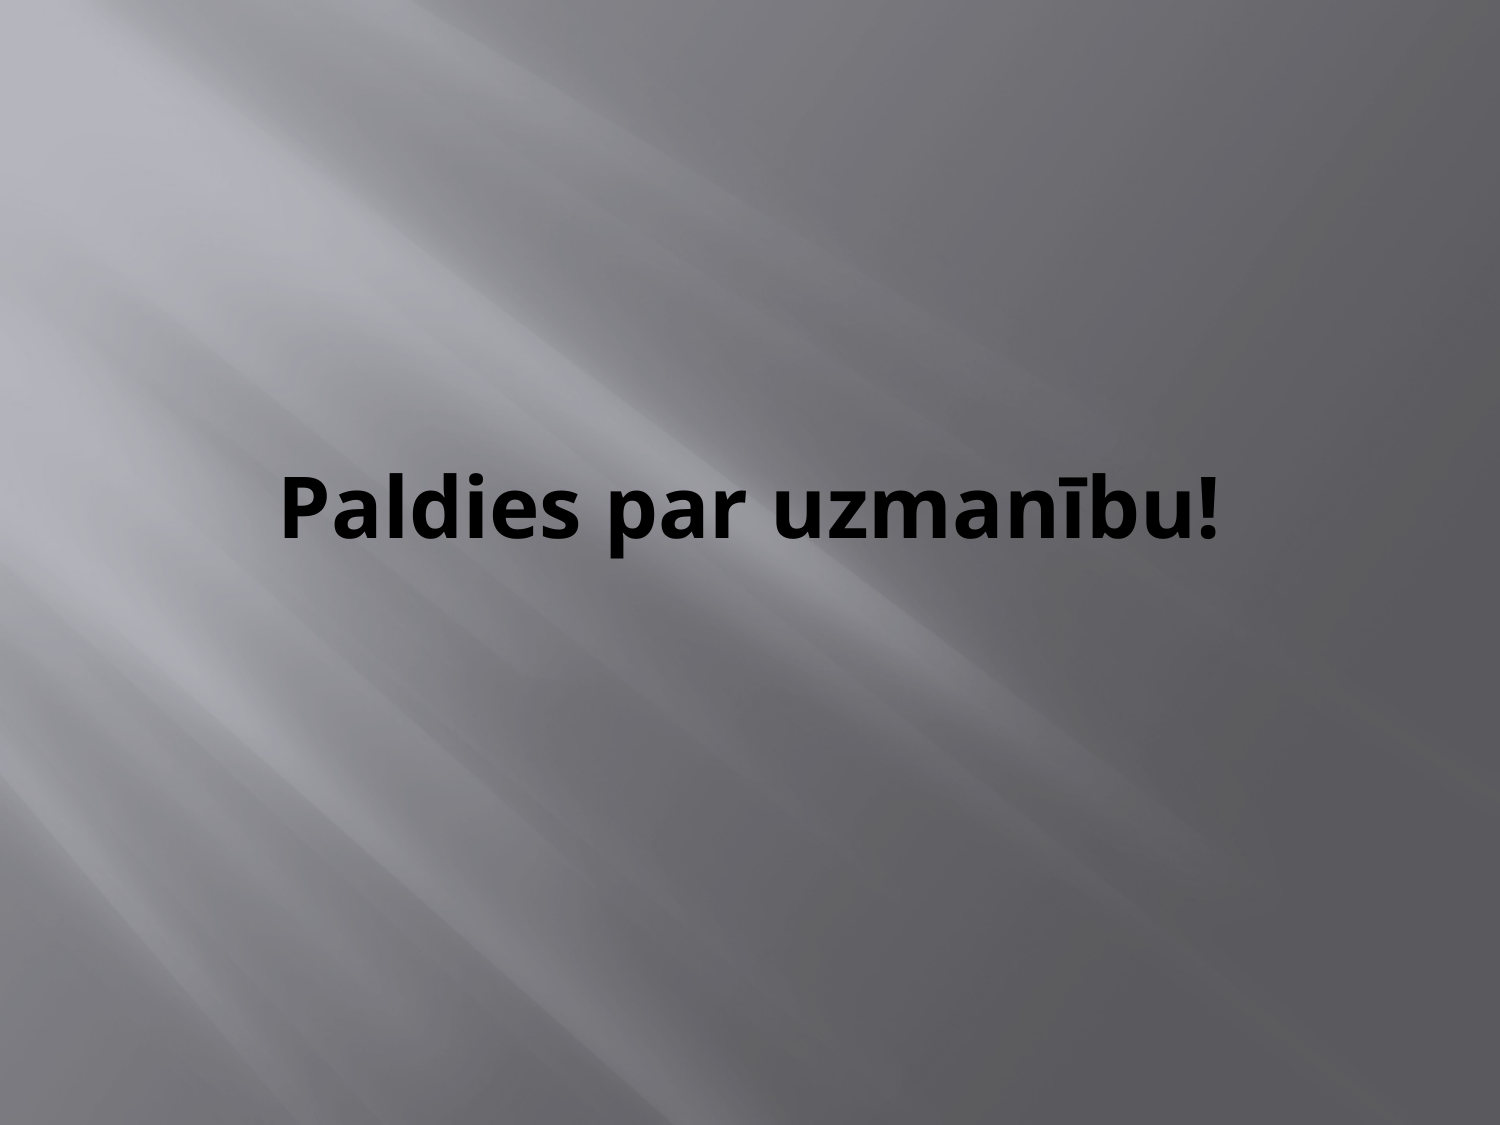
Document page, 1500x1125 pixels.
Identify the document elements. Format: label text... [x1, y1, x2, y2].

title Paldies par uzmanību! [75, 45, 1425, 965]
